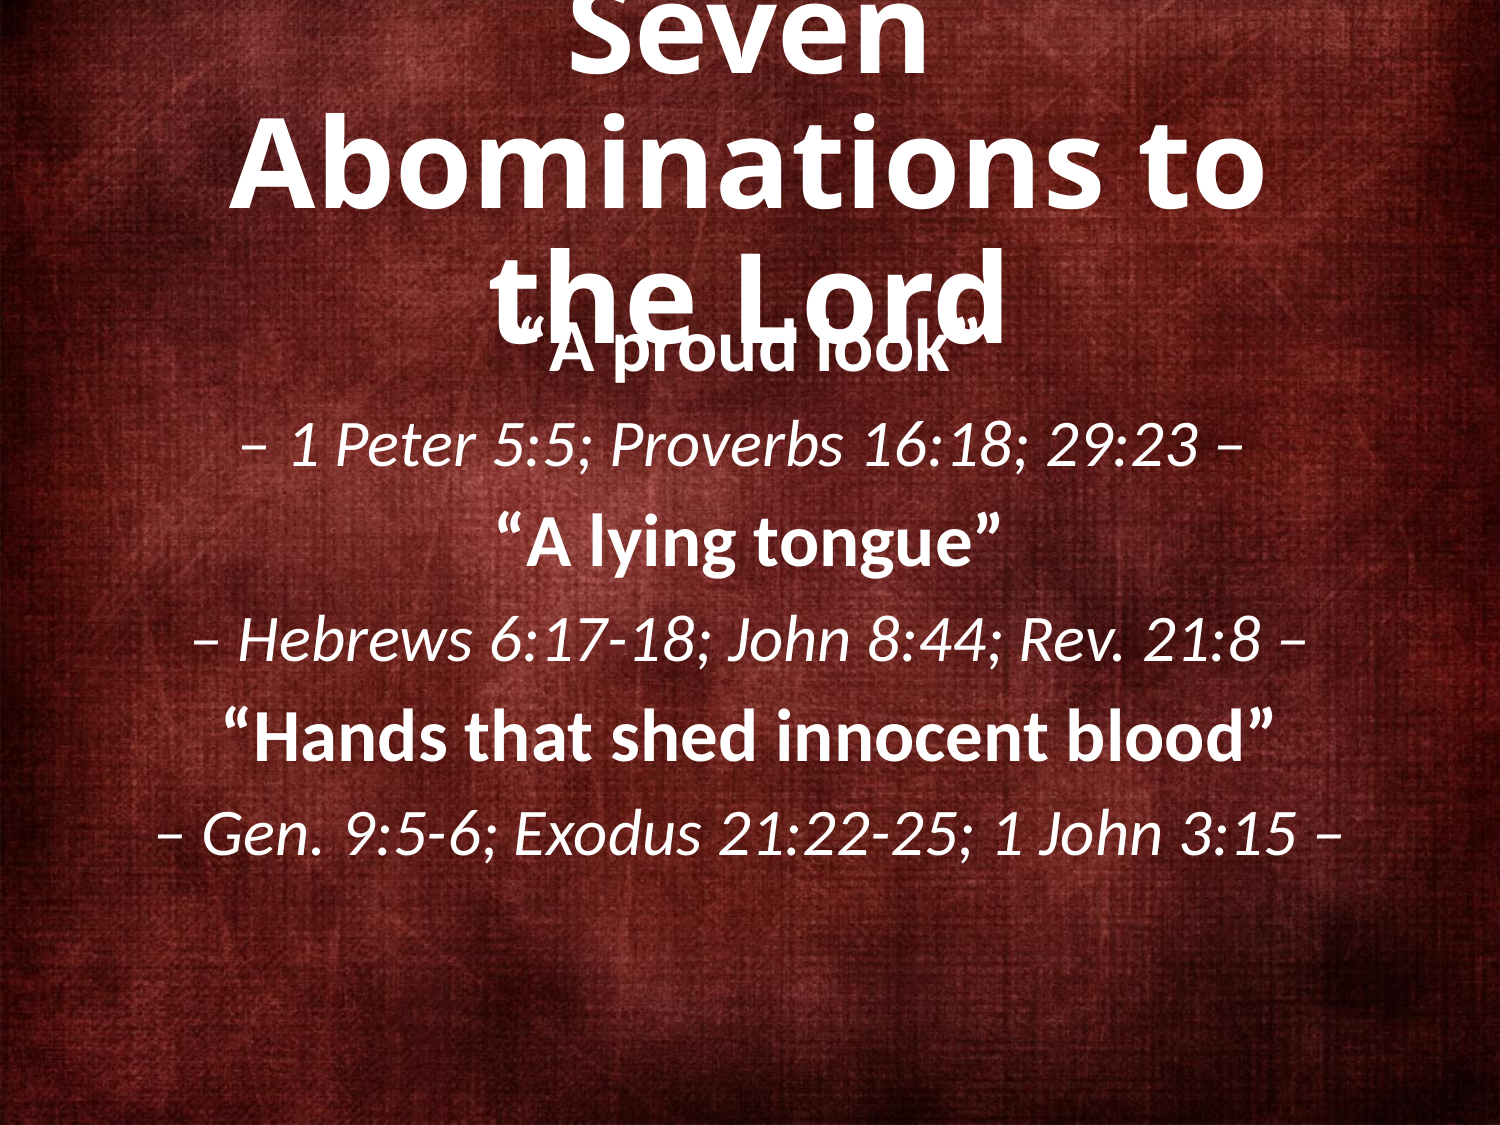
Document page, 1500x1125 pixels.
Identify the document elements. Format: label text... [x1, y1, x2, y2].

title Seven Abominations to the Lord [103, 59, 1397, 278]
picture [0, 0, 1500, 1125]
list “A proud look” – 1 Peter 5:5; Proverbs 16:18; 29:23 – “A lying tongue” – Hebrews 6:17-18; John 8:44; Rev. 21:8 – “Hands that shed innocent blood” – Gen. 9:5-6; Exodus 21:22-25; 1 John 3:15 – [103, 299, 1397, 1014]
